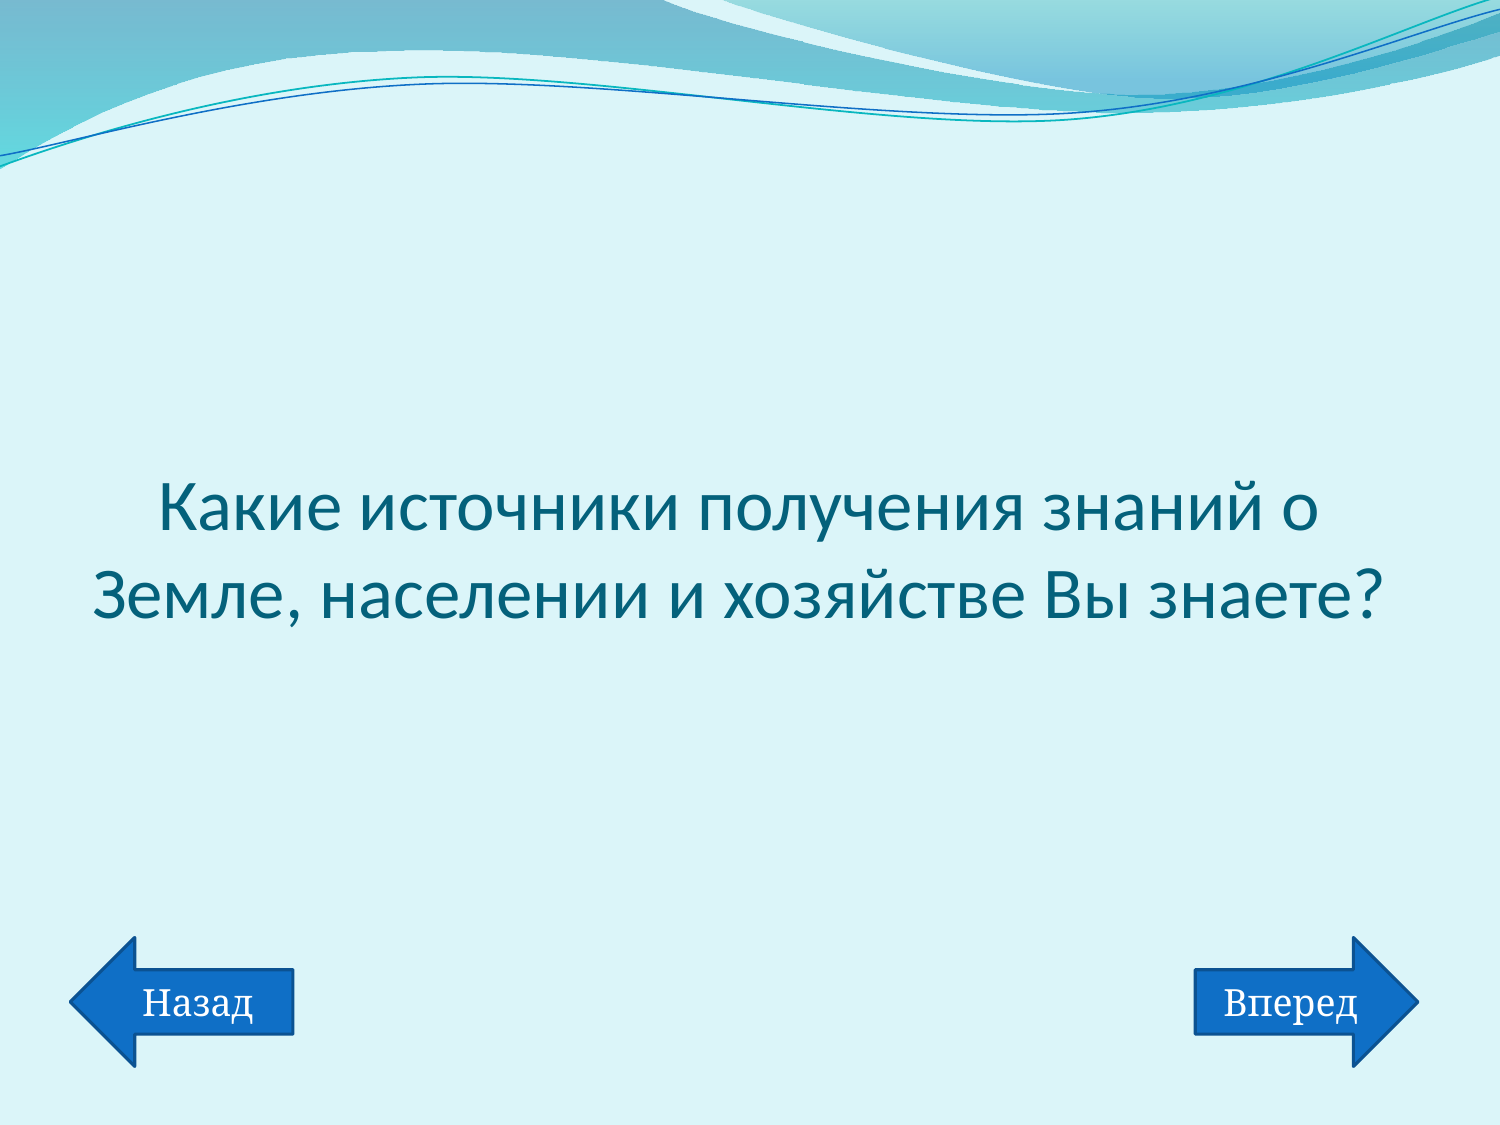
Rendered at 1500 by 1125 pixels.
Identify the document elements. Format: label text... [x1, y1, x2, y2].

title Какие источники получения знаний о Земле, населении и хозяйстве Вы знаете? [58, 445, 1422, 633]
text_box Назад [69, 936, 295, 1068]
text_box Вперед [1193, 936, 1420, 1068]
